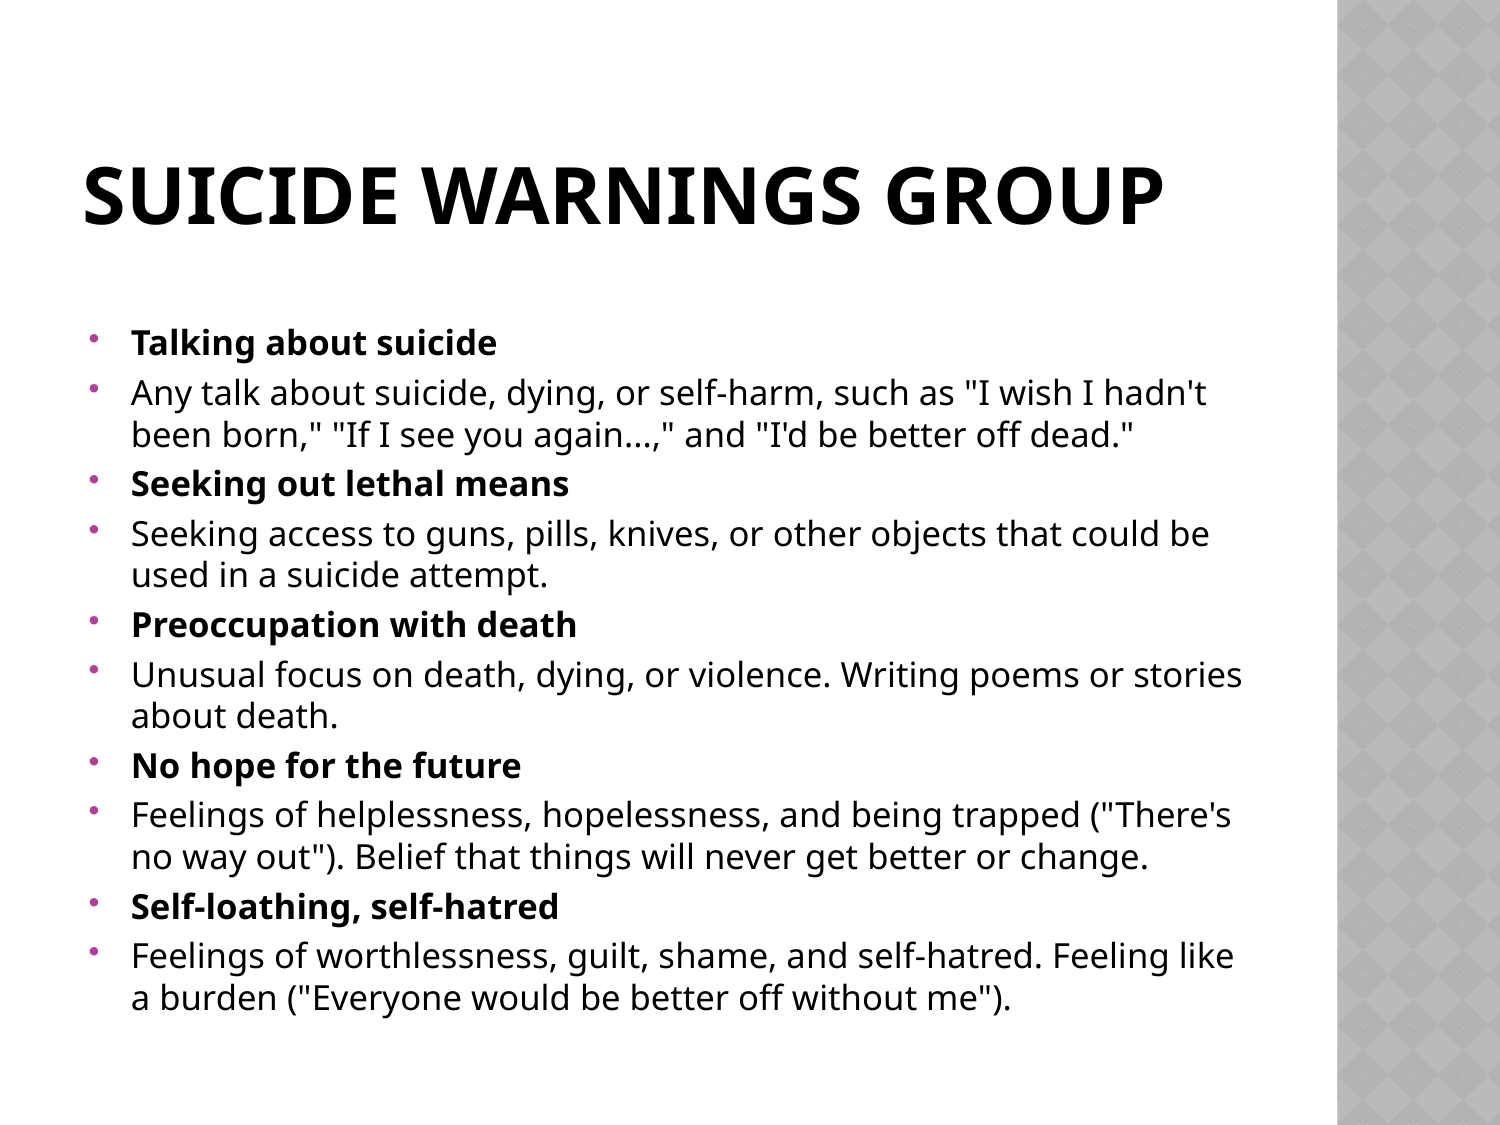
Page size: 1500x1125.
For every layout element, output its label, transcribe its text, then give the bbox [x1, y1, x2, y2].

list Talking about suicide Any talk about suicide, dying, or self-harm, such as "I wish I hadn't been born," "If I see you again...," and "I'd be better off dead." Seeking out lethal means Seeking access to guns, pills, knives, or other objects that could be used in a suicide attempt. Preoccupation with death Unusual focus on death, dying, or violence. Writing poems or stories about death. No hope for the future Feelings of helplessness, hopelessness, and being trapped ("There's no way out"). Belief that things will never get better or change. Self-loathing, self-hatred Feelings of worthlessness, guilt, shame, and self-hatred. Feeling like a burden ("Everyone would be better off without me"). [75, 264, 1263, 1059]
title Suicide warnings group [75, 52, 1263, 240]
